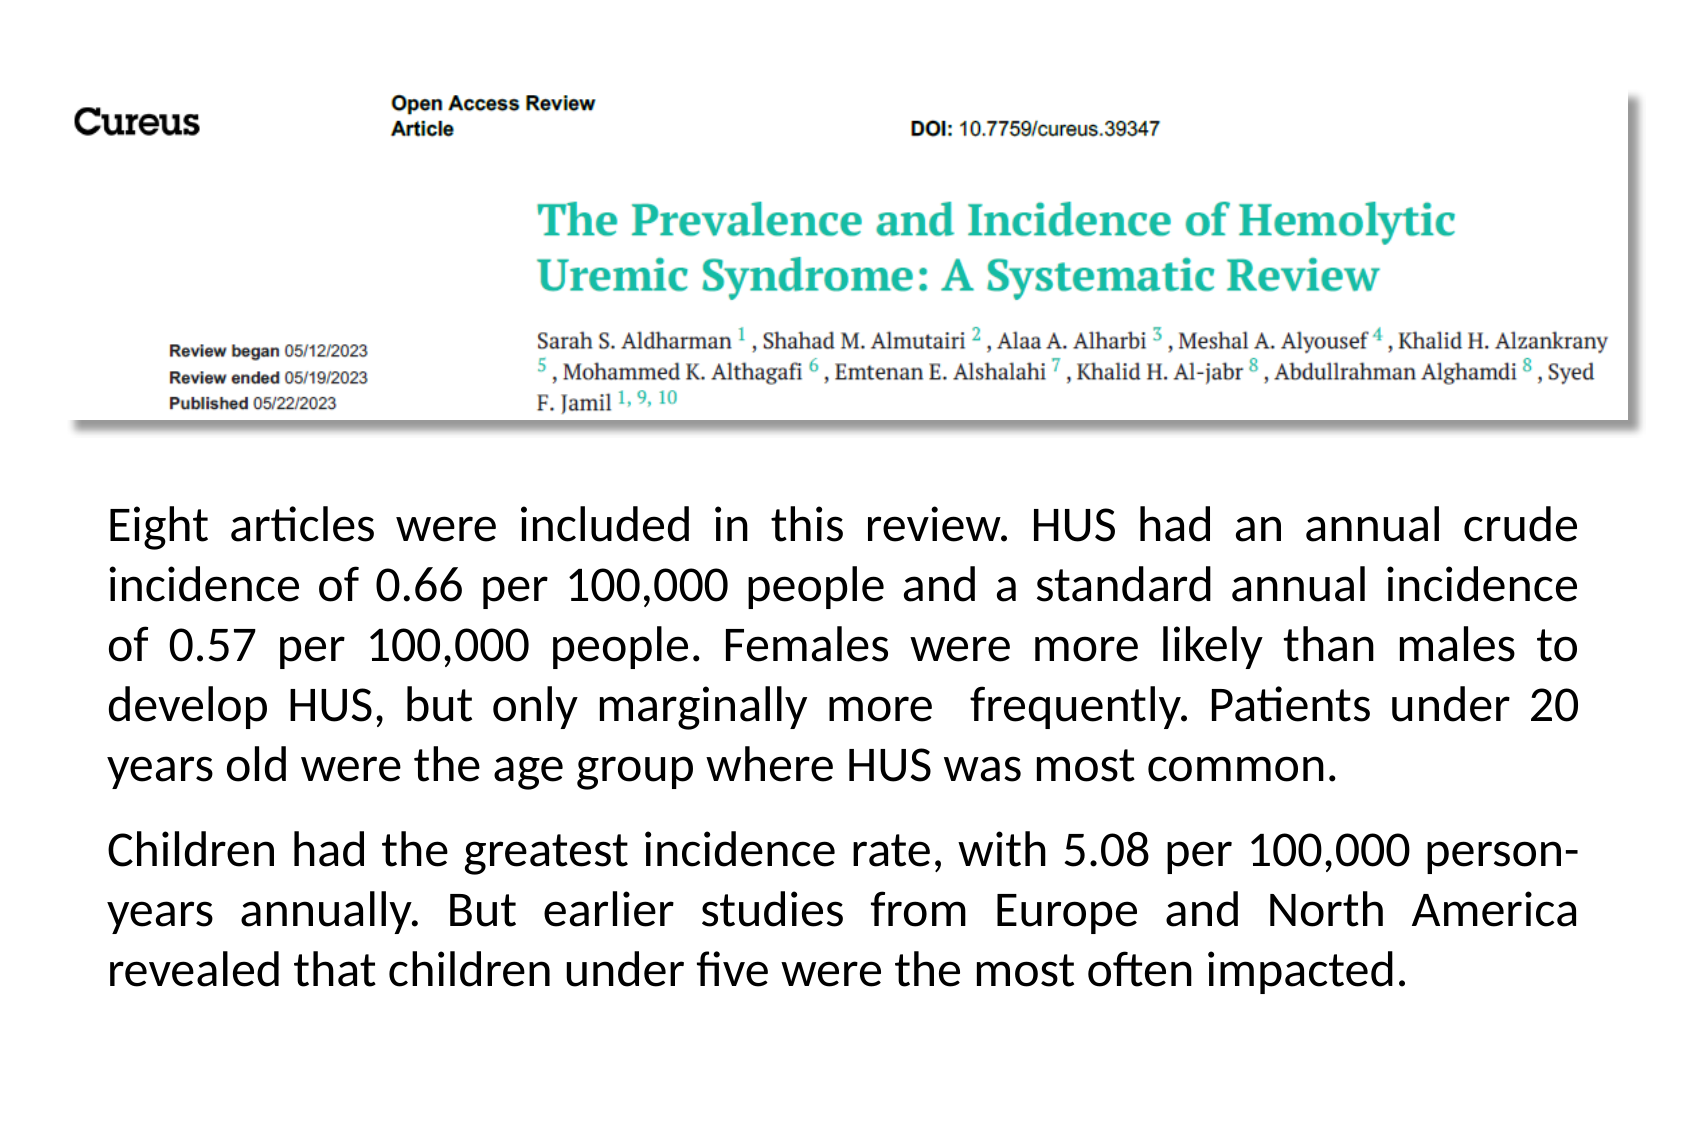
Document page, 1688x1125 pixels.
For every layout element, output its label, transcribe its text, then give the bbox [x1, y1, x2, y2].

text_box Eight articles were included in this review. HUS had an annual crude incidence of 0.66 per 100,000 people and a standard annual incidence of 0.57 per 100,000 people. Females were more likely than males to develop HUS, but only marginally more frequently. Patients under 20 years old were the age group where HUS was most common. Children had the greatest incidence rate, with 5.08 per 100,000 person-years annually. But earlier studies from Europe and North America revealed that children under five were the most often impacted. [92, 483, 1595, 1004]
picture [64, 86, 1628, 420]
